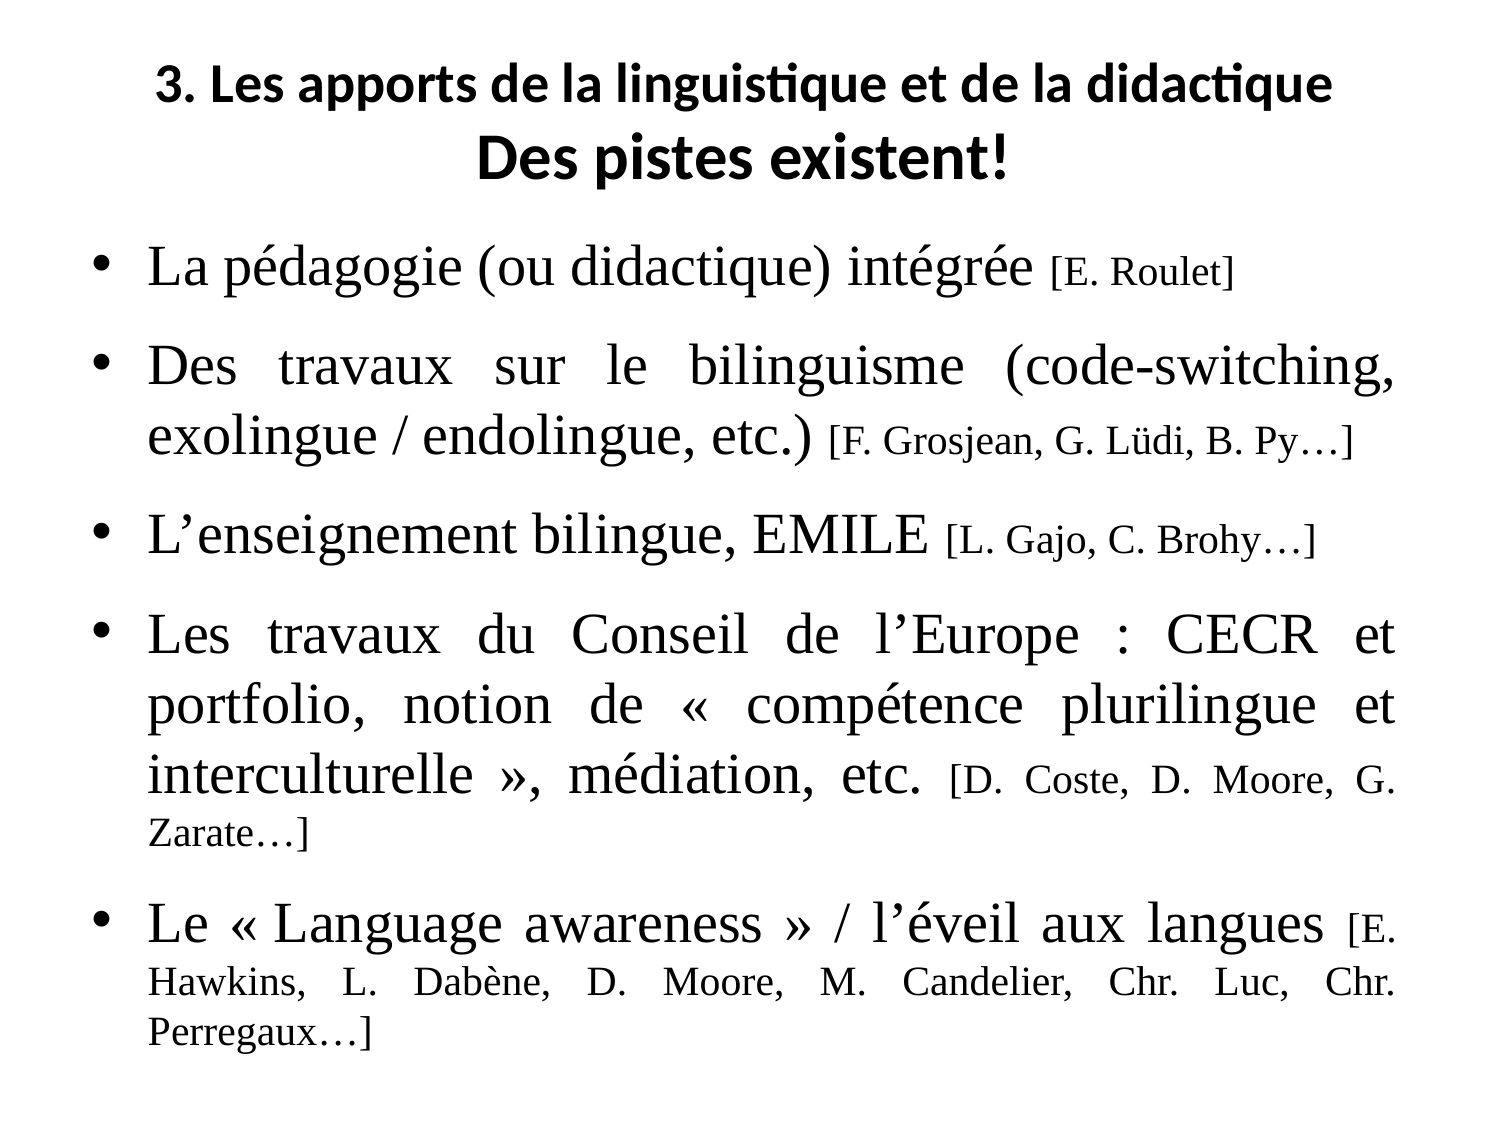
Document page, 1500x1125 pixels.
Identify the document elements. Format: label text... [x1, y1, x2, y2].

text_box La pédagogie (ou didactique) intégrée [E. Roulet] Des travaux sur le bilinguisme (code-switching, exolingue / endolingue, etc.) [F. Grosjean, G. Lüdi, B. Py…] L’enseignement bilingue, EMILE [L. Gajo, C. Brohy…] Les travaux du Conseil de l’Europe : CECR et portfolio, notion de « compétence plurilingue et interculturelle », médiation, etc. [D. Coste, D. Moore, G. Zarate…] Le « Language awareness » / l’éveil aux langues [E. Hawkins, L. Dabène, D. Moore, M. Candelier, Chr. Luc, Chr. Perregaux…] [76, 219, 1412, 1062]
title 3. Les apports de la linguistique et de la didactique Des pistes existent! [118, 30, 1370, 209]
